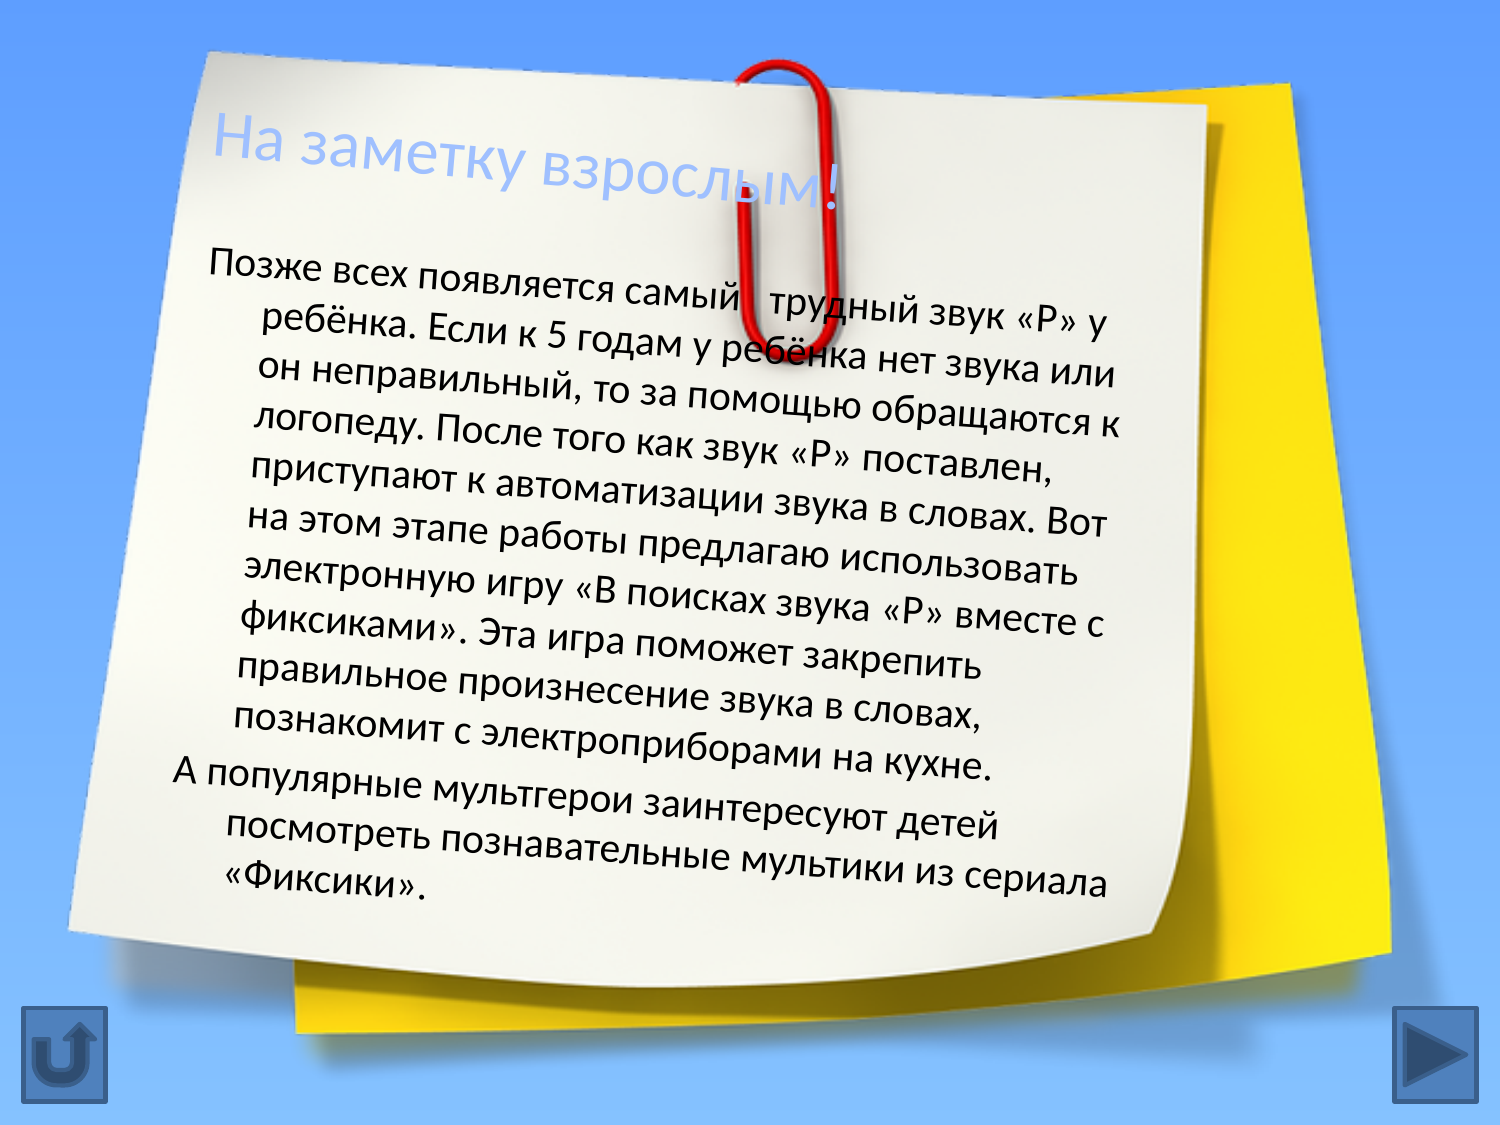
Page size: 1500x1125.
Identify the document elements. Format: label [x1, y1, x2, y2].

text_box [21, 1006, 108, 1104]
picture [34, 32, 1466, 1091]
text_box [1392, 1006, 1479, 1104]
